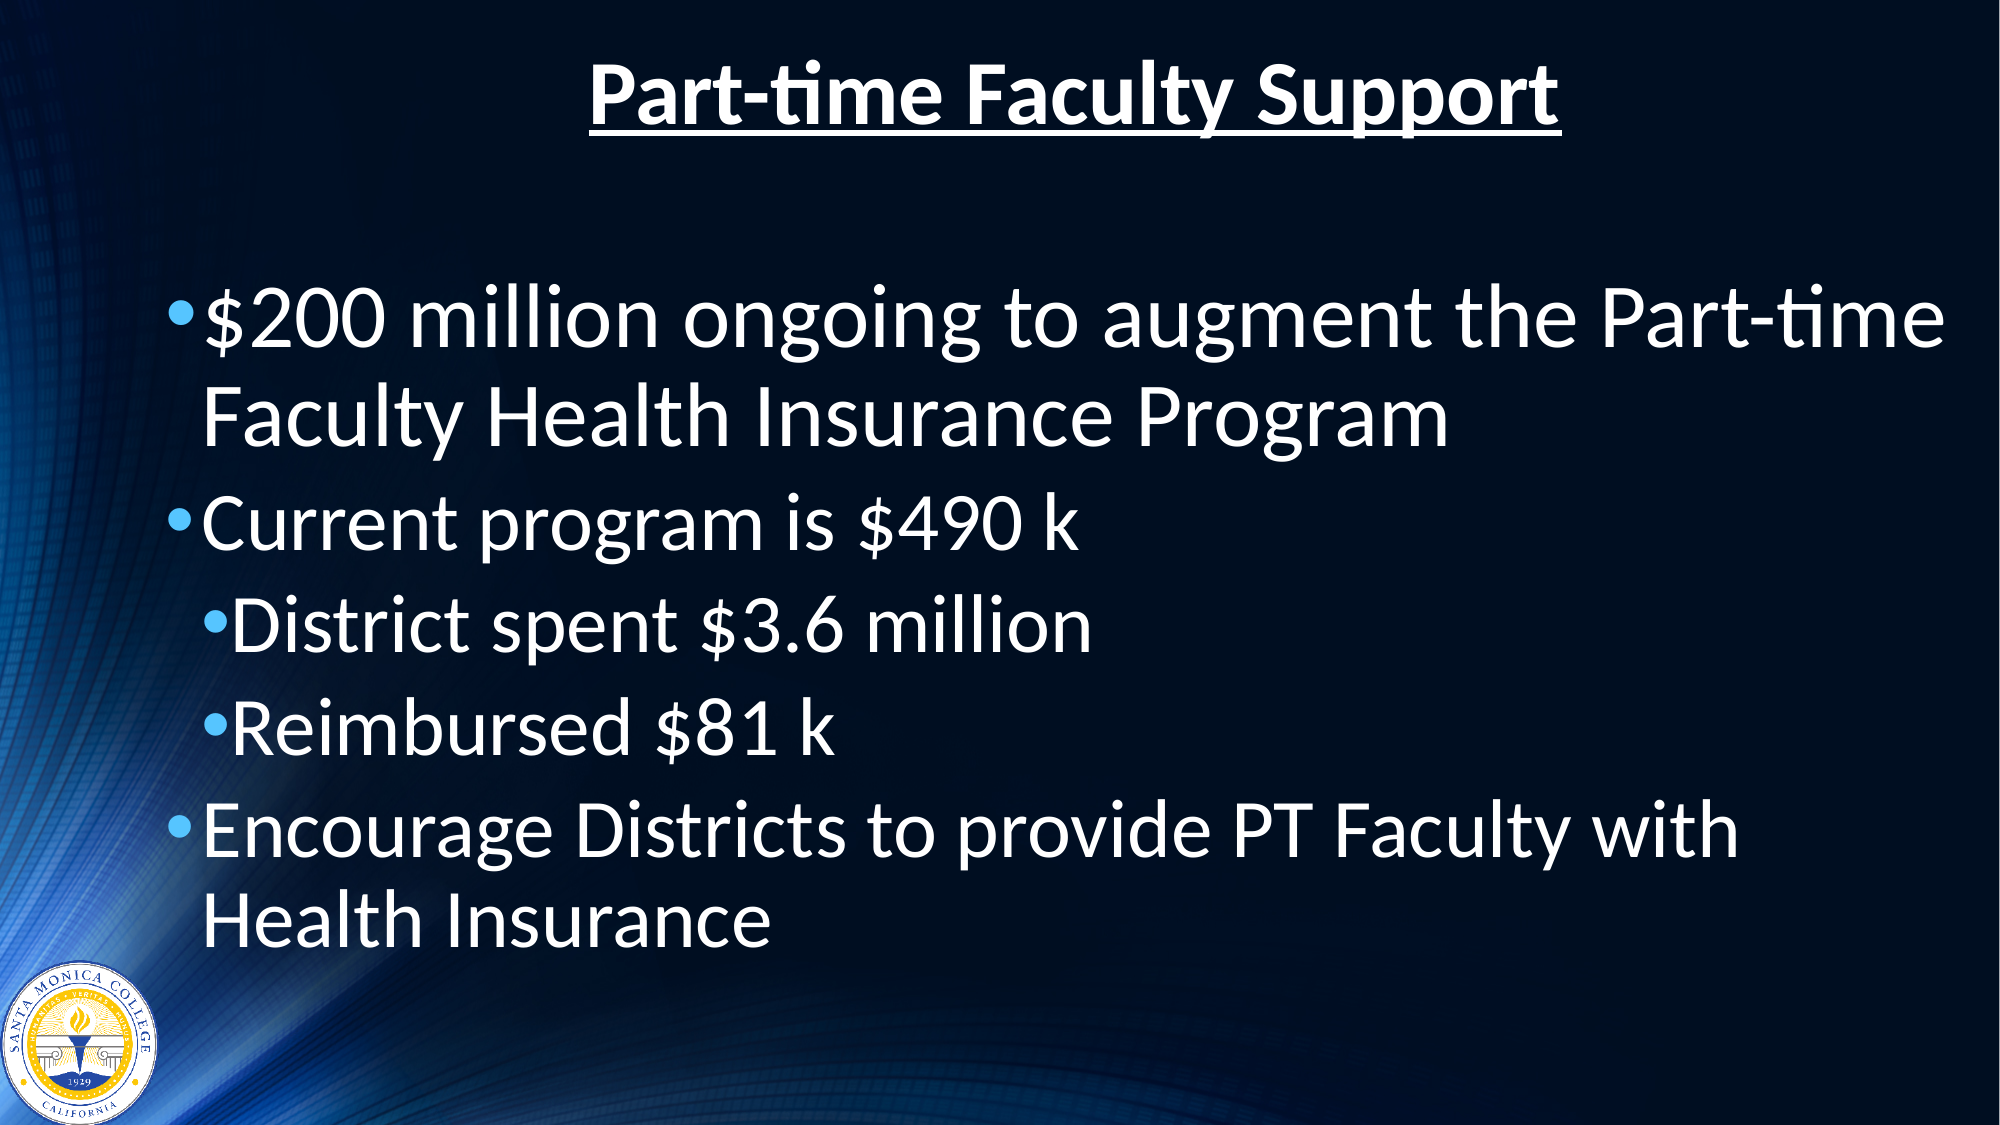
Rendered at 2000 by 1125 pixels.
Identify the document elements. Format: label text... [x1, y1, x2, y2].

picture [0, 0, 2000, 1125]
list Part-time Faculty Support $200 million ongoing to augment the Part-time Faculty Health Insurance Program Current program is $490 k District spent $3.6 million Reimbursed $81 k Encourage Districts to provide PT Faculty with Health Insurance [74, 37, 2000, 1104]
